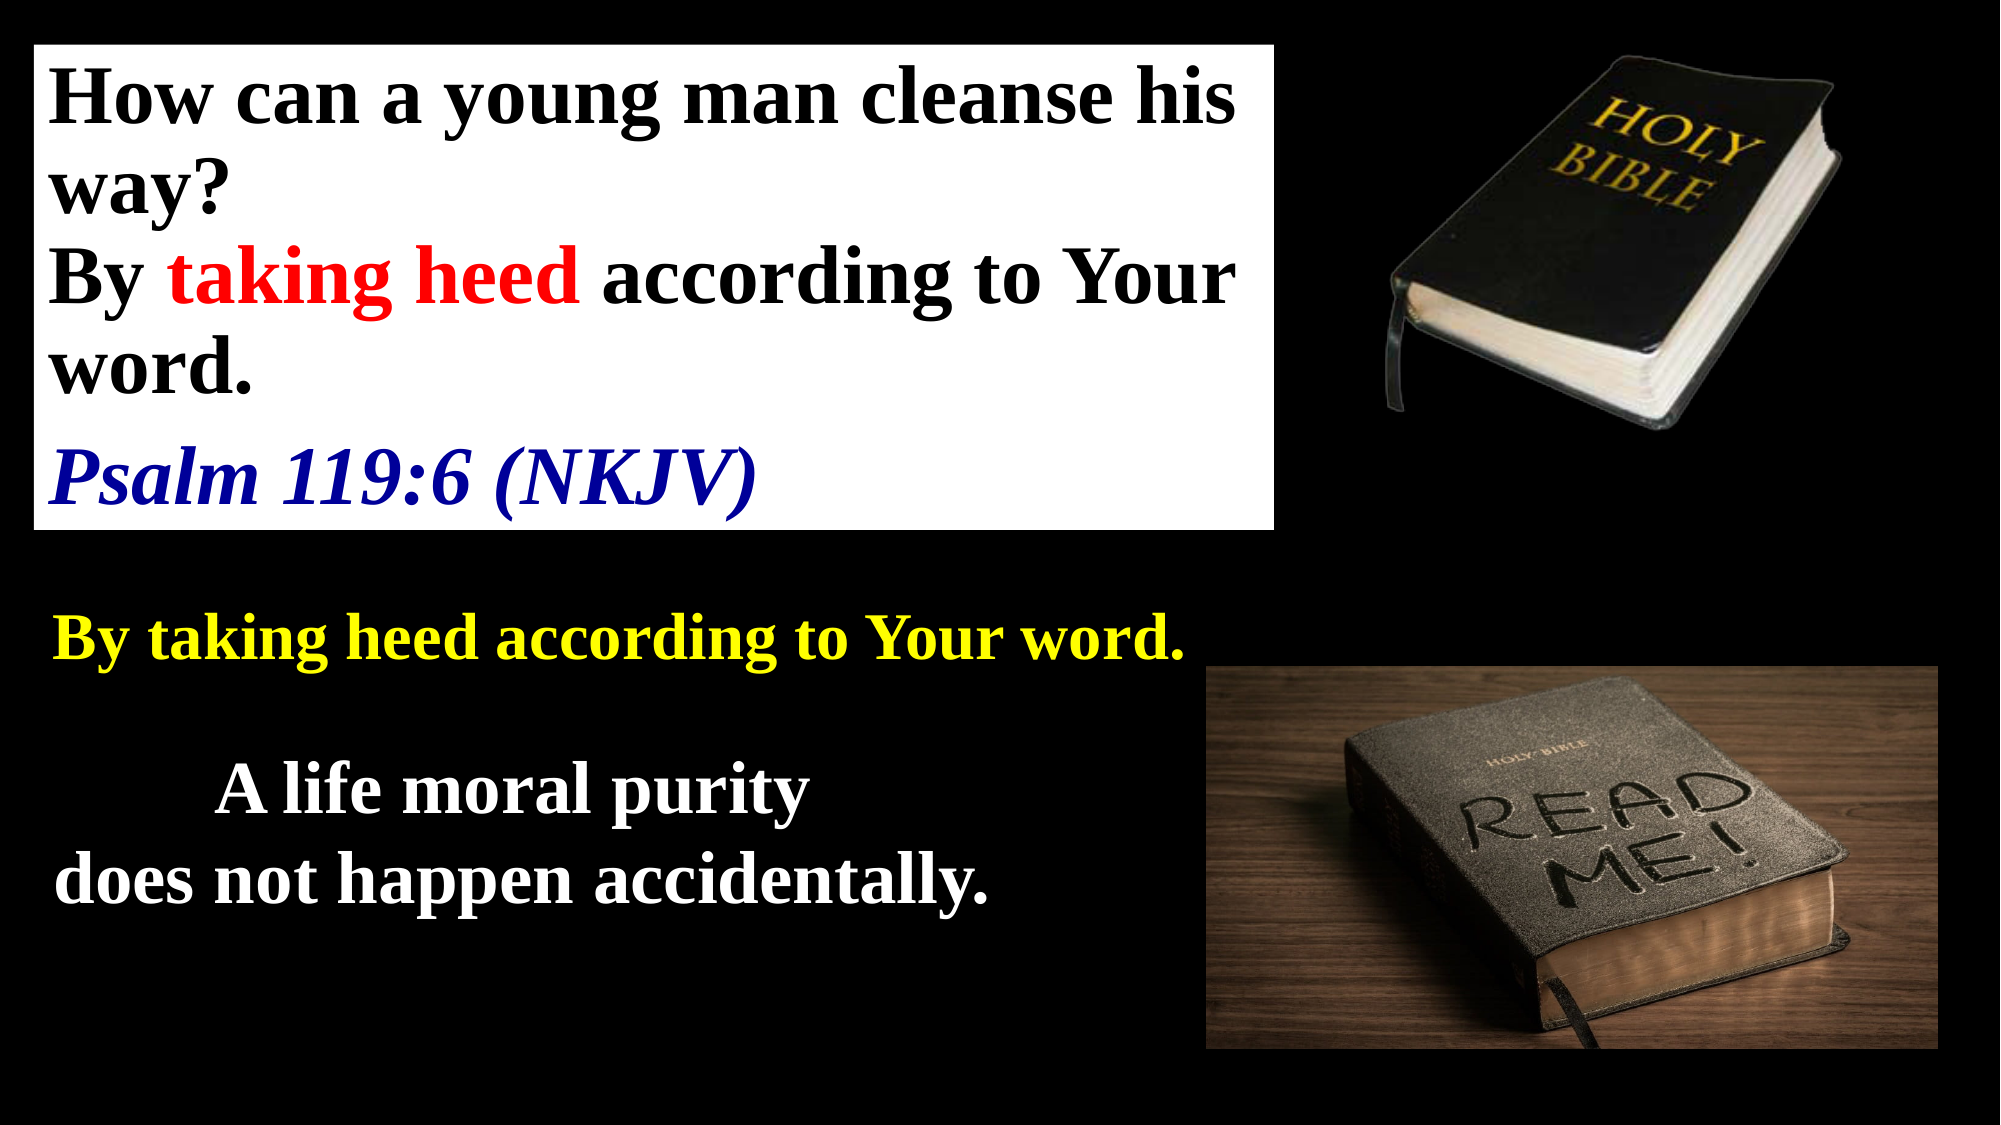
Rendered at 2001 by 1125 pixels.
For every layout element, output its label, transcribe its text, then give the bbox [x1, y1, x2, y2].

text_box How can a young man cleanse his way? By taking heed according to Your word. Psalm 119:6 (NKJV) [33, 44, 1274, 530]
picture [1206, 666, 1938, 1049]
text_box By taking heed according to Your word. [38, 585, 1203, 680]
picture [1338, 44, 1873, 458]
text_box A life moral purity does not happen accidentally. [38, 730, 1006, 926]
